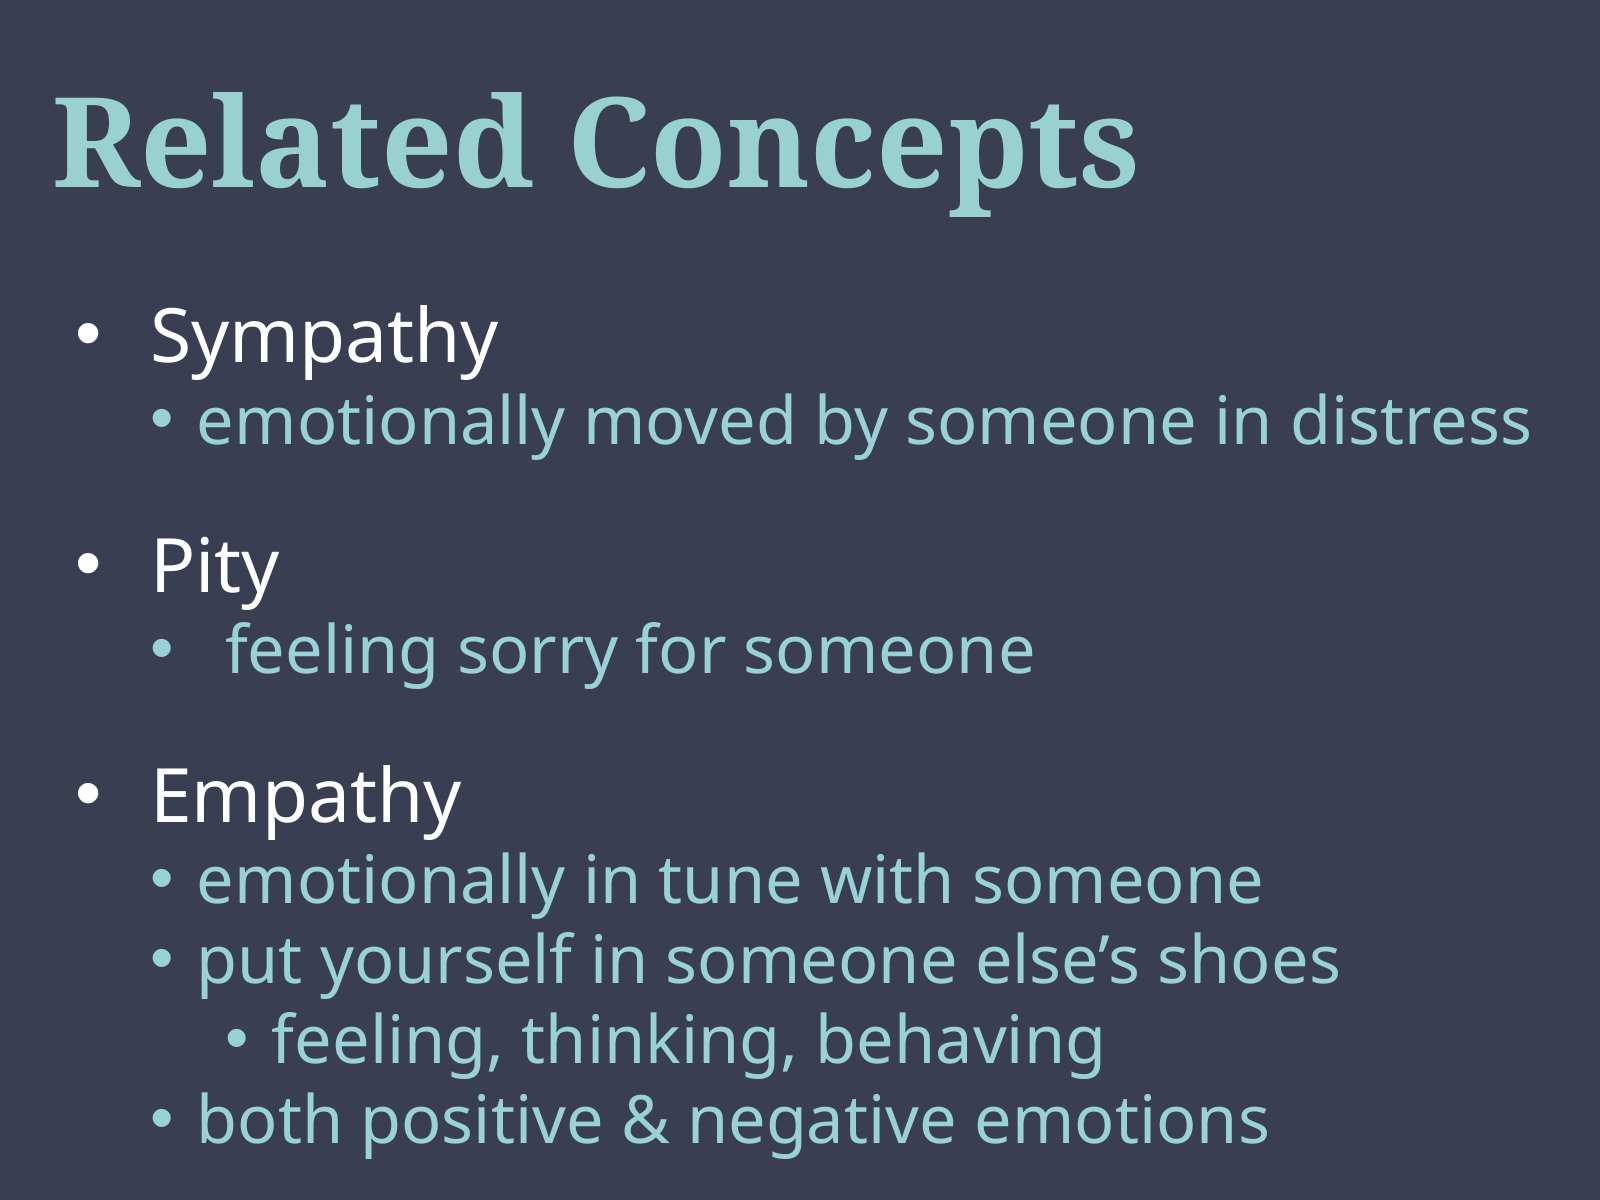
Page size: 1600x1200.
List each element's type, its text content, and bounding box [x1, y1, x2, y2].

text_box Sympathy emotionally moved by someone in distress Pity feeling sorry for someone Empathy emotionally in tune with someone put yourself in someone else’s shoes feeling, thinking, behaving both positive & negative emotions [74, 287, 1575, 1158]
title Related Concepts [50, 87, 1575, 288]
